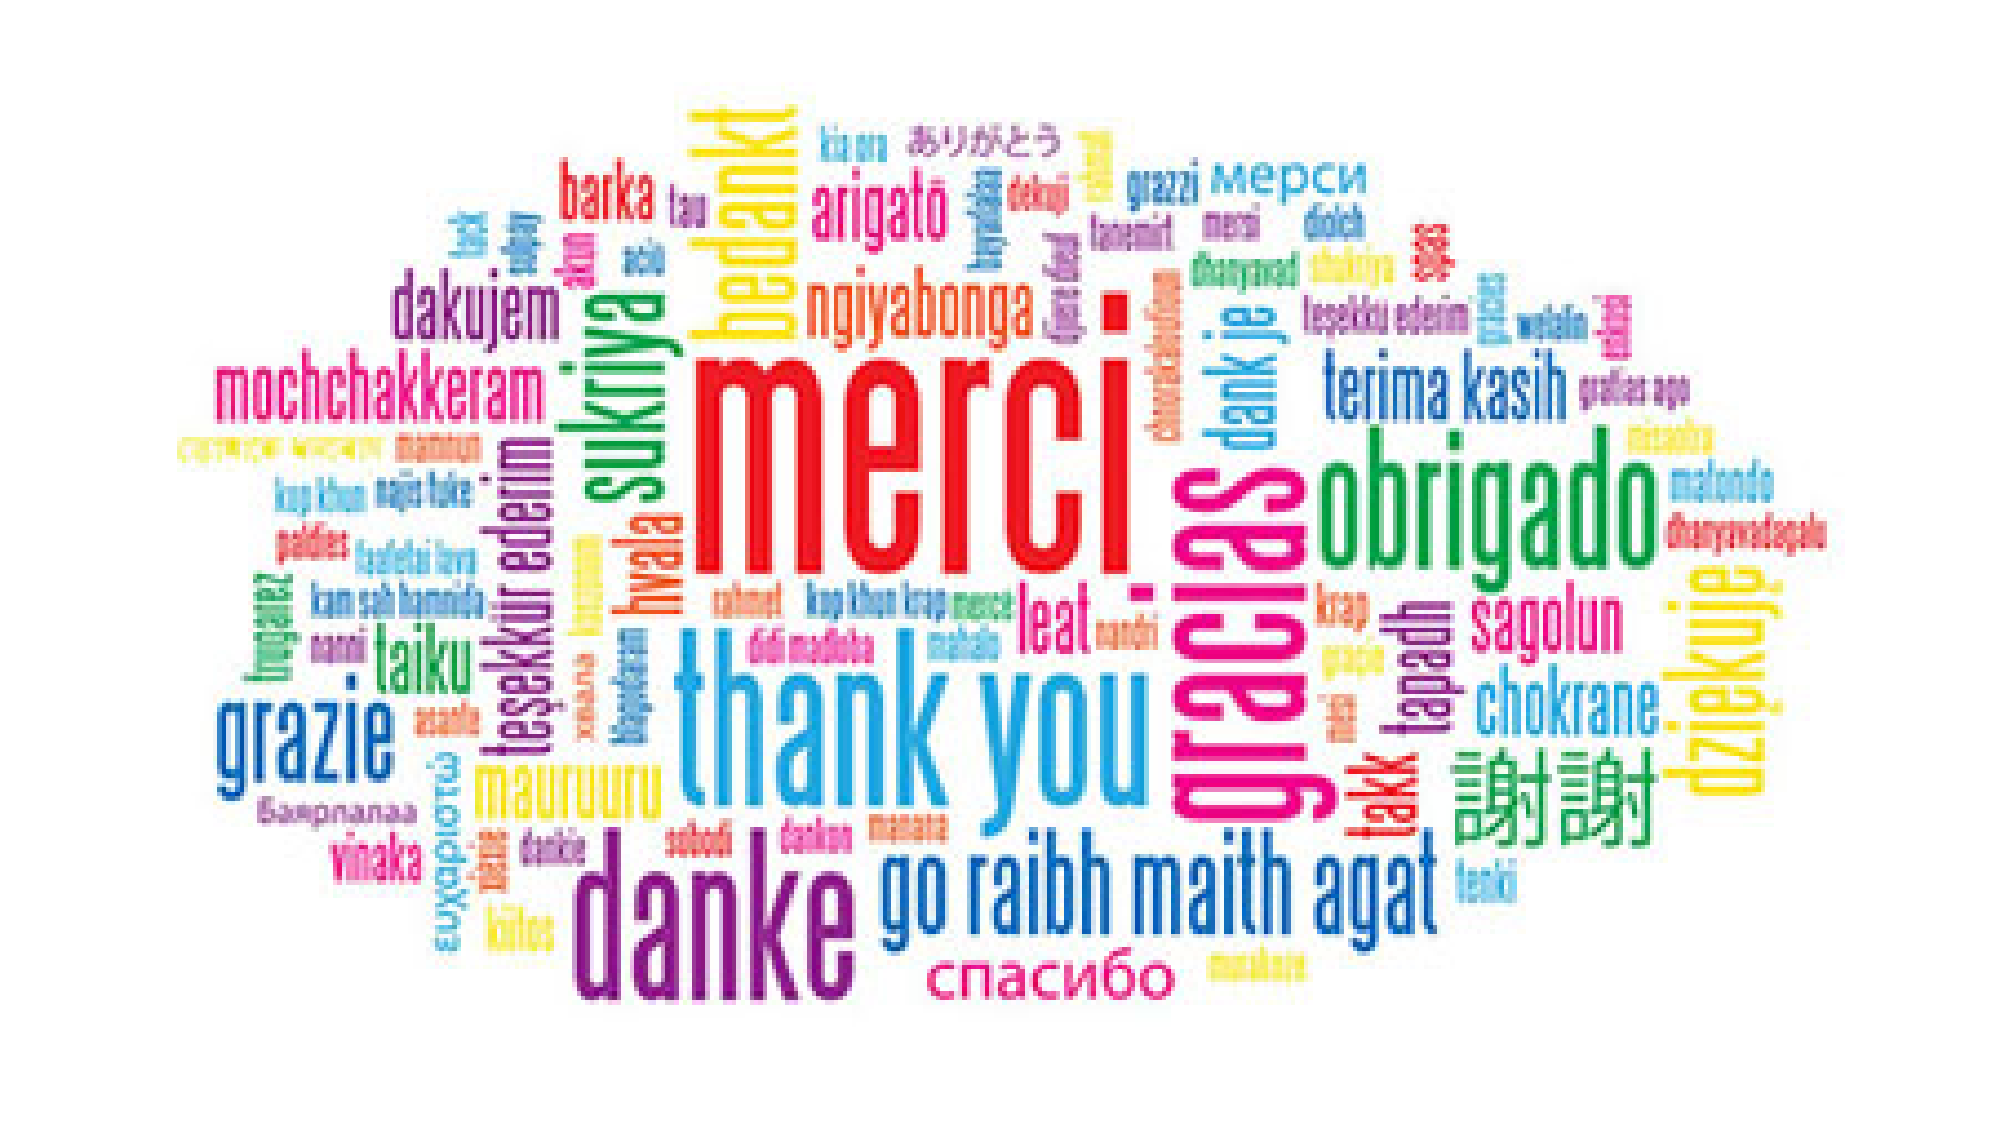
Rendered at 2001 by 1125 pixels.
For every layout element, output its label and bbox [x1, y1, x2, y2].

picture [107, 47, 1881, 1076]
